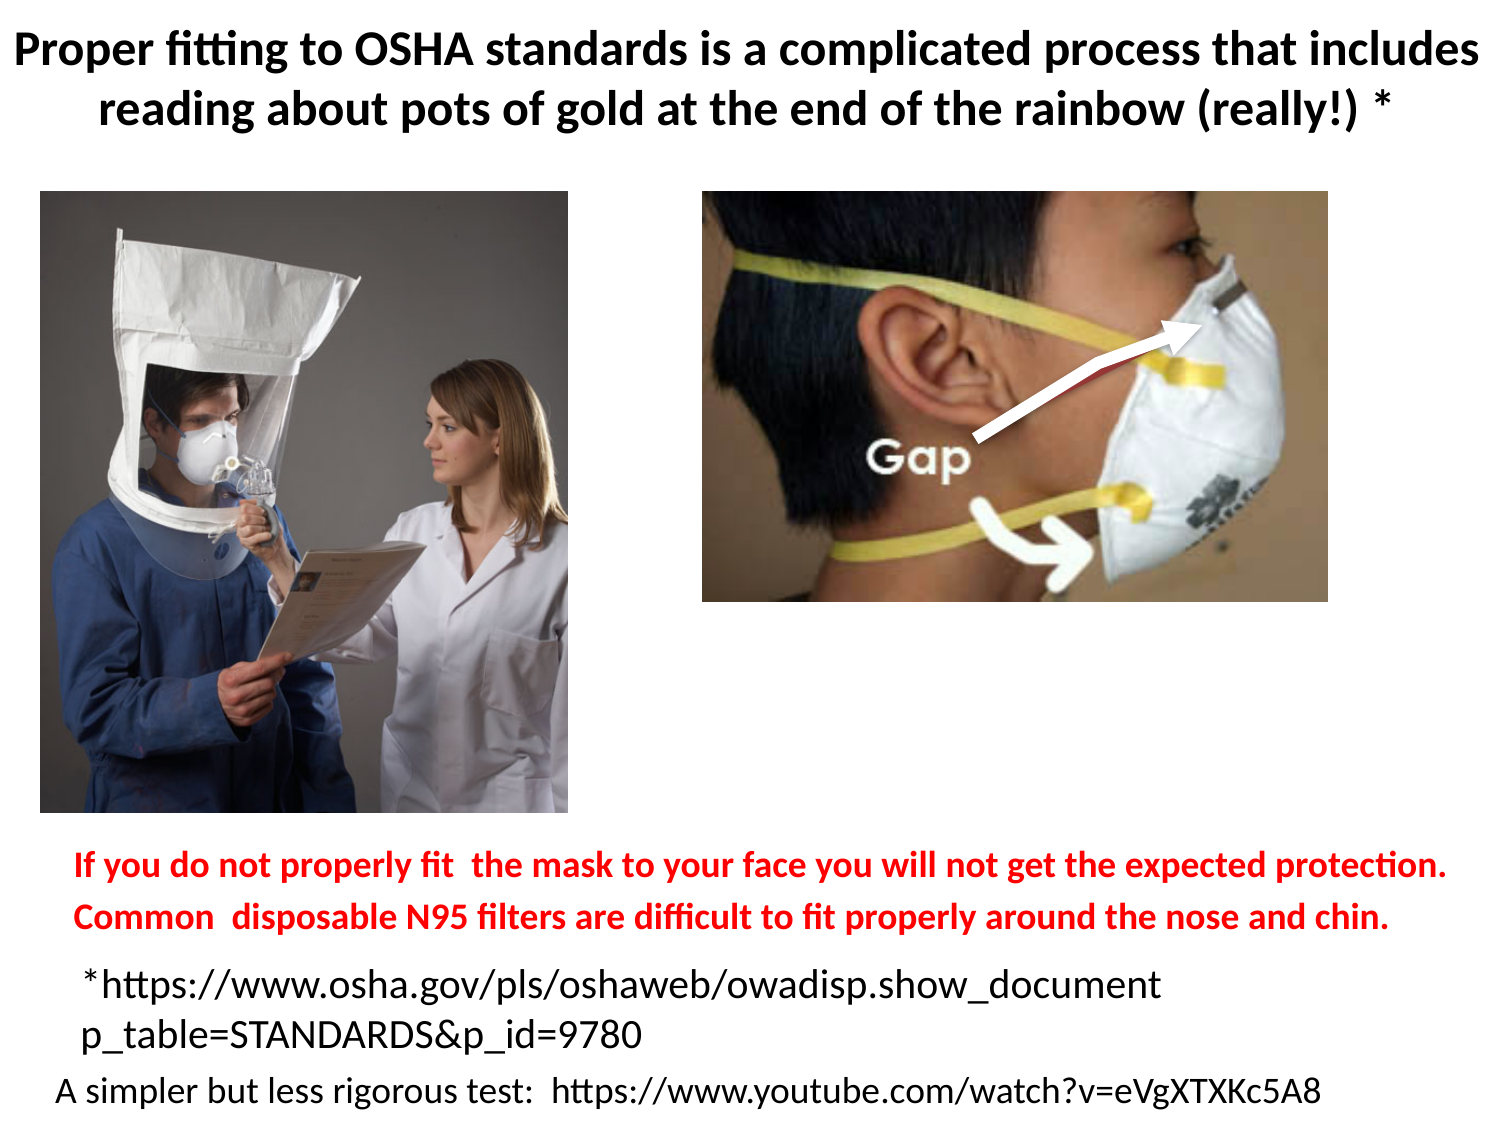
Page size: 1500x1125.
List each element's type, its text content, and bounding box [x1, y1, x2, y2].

list If you do not properly fit the mask to your face you will not get the expected protection. Common disposable N95 filters are difficult to fit properly around the nose and chin. [58, 832, 1500, 911]
text_box A simpler but less rigorous test: https://www.youtube.com/watch?v=eVgXTXKc5A8 [40, 1058, 1471, 1119]
text_box *https://www.osha.gov/pls/oshaweb/owadisp.show_document p_table=STANDARDS&p_id=9780 [65, 949, 1500, 1102]
title Proper fitting to OSHA standards is a complicated process that includes reading about pots of gold at the end of the rainbow (really!) * [0, 0, 1500, 170]
picture [40, 191, 568, 813]
picture [702, 191, 1328, 603]
